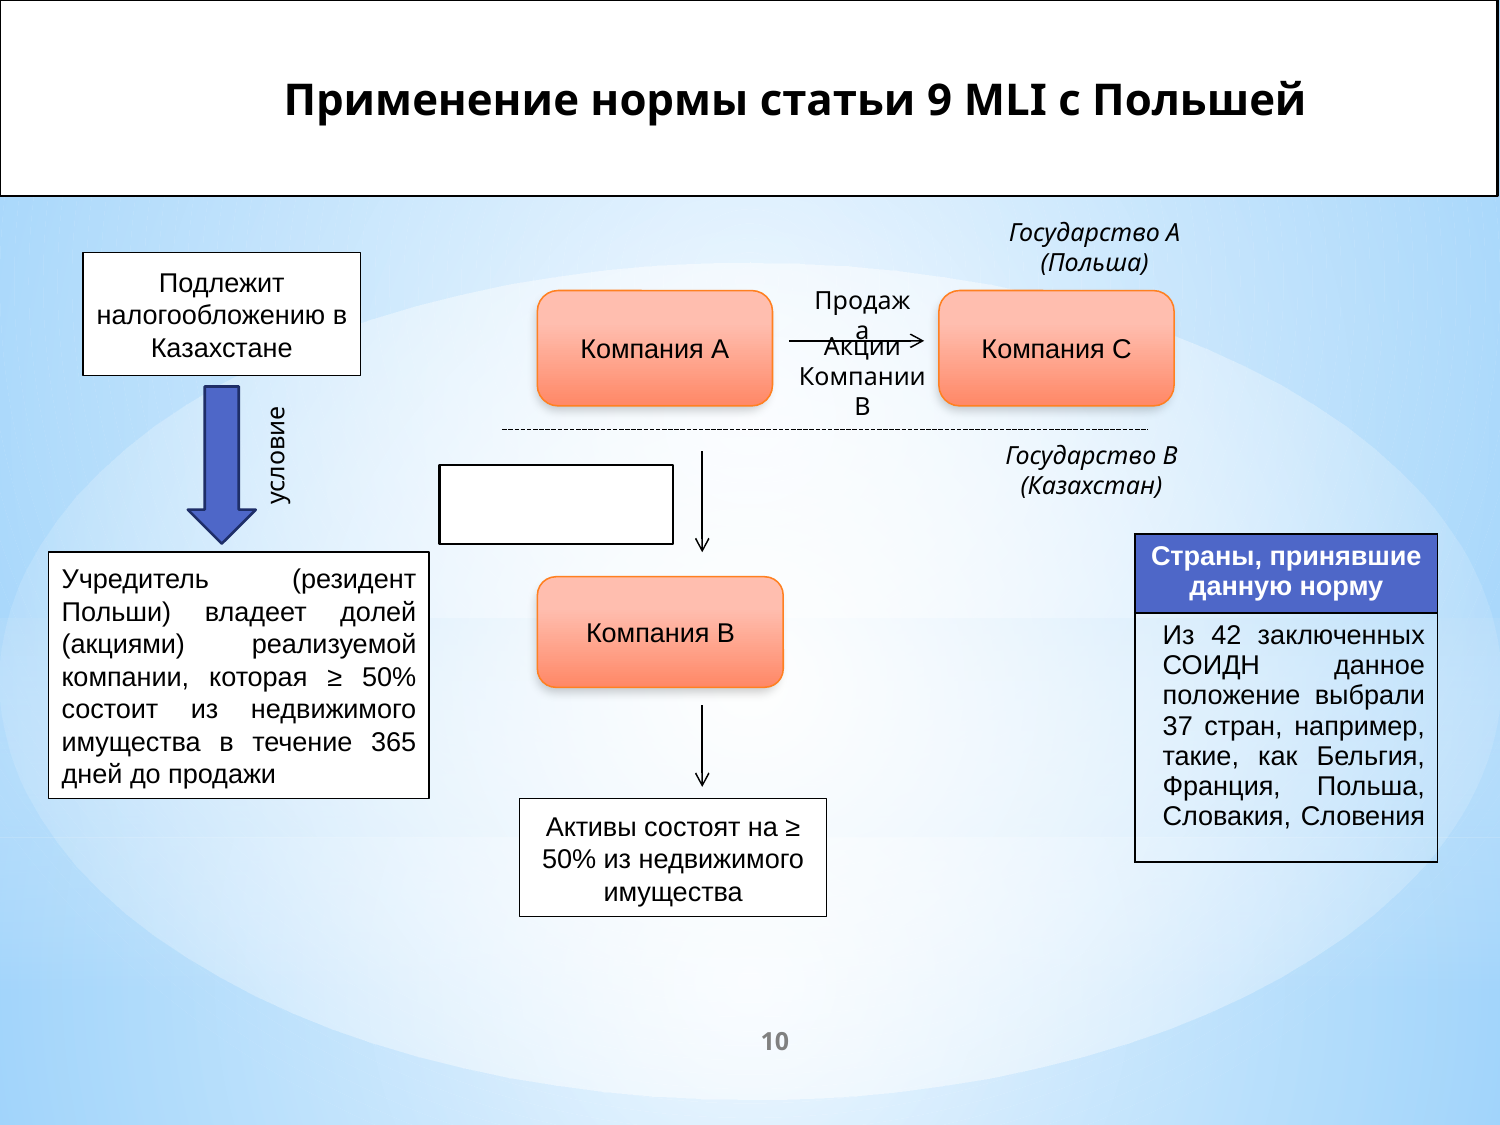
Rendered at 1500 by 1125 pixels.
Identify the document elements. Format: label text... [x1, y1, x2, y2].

text_box Учредитель (резидент Польши) владеет долей (акциями) реализуемой компании, которая ≥ 50% состоит из недвижимого имущества в течение 365 дней до продажи [47, 551, 430, 800]
text_box Компания В [536, 575, 785, 689]
text_box Подлежит налогообложению в Казахстане [81, 251, 362, 377]
text_box условие [254, 387, 295, 524]
table_header Страны, принявшие данную норму [1136, 535, 1437, 612]
text_box Активы состоят на ≥ 50% из недвижимого имущества [518, 797, 828, 918]
text_box Компания С [938, 289, 1175, 407]
text_box Продажа [796, 289, 928, 339]
table_cell Из 42 заключенных СОИДН данное положение выбрали 37 стран, например, такие, как Бельгия, Франция, Польша, Словакия, Словения [1136, 614, 1437, 861]
text_box Применение нормы статьи 9 MLI с Польшей [0, 0, 1499, 197]
slide_number 10 [624, 1012, 925, 1073]
text_box Государство А (Польша) [986, 218, 1203, 275]
text_box Акции Компании В [779, 344, 939, 407]
text_box Государство В (Казахстан) [971, 437, 1212, 502]
text_box Компания А [536, 289, 774, 407]
text_box [186, 385, 257, 545]
